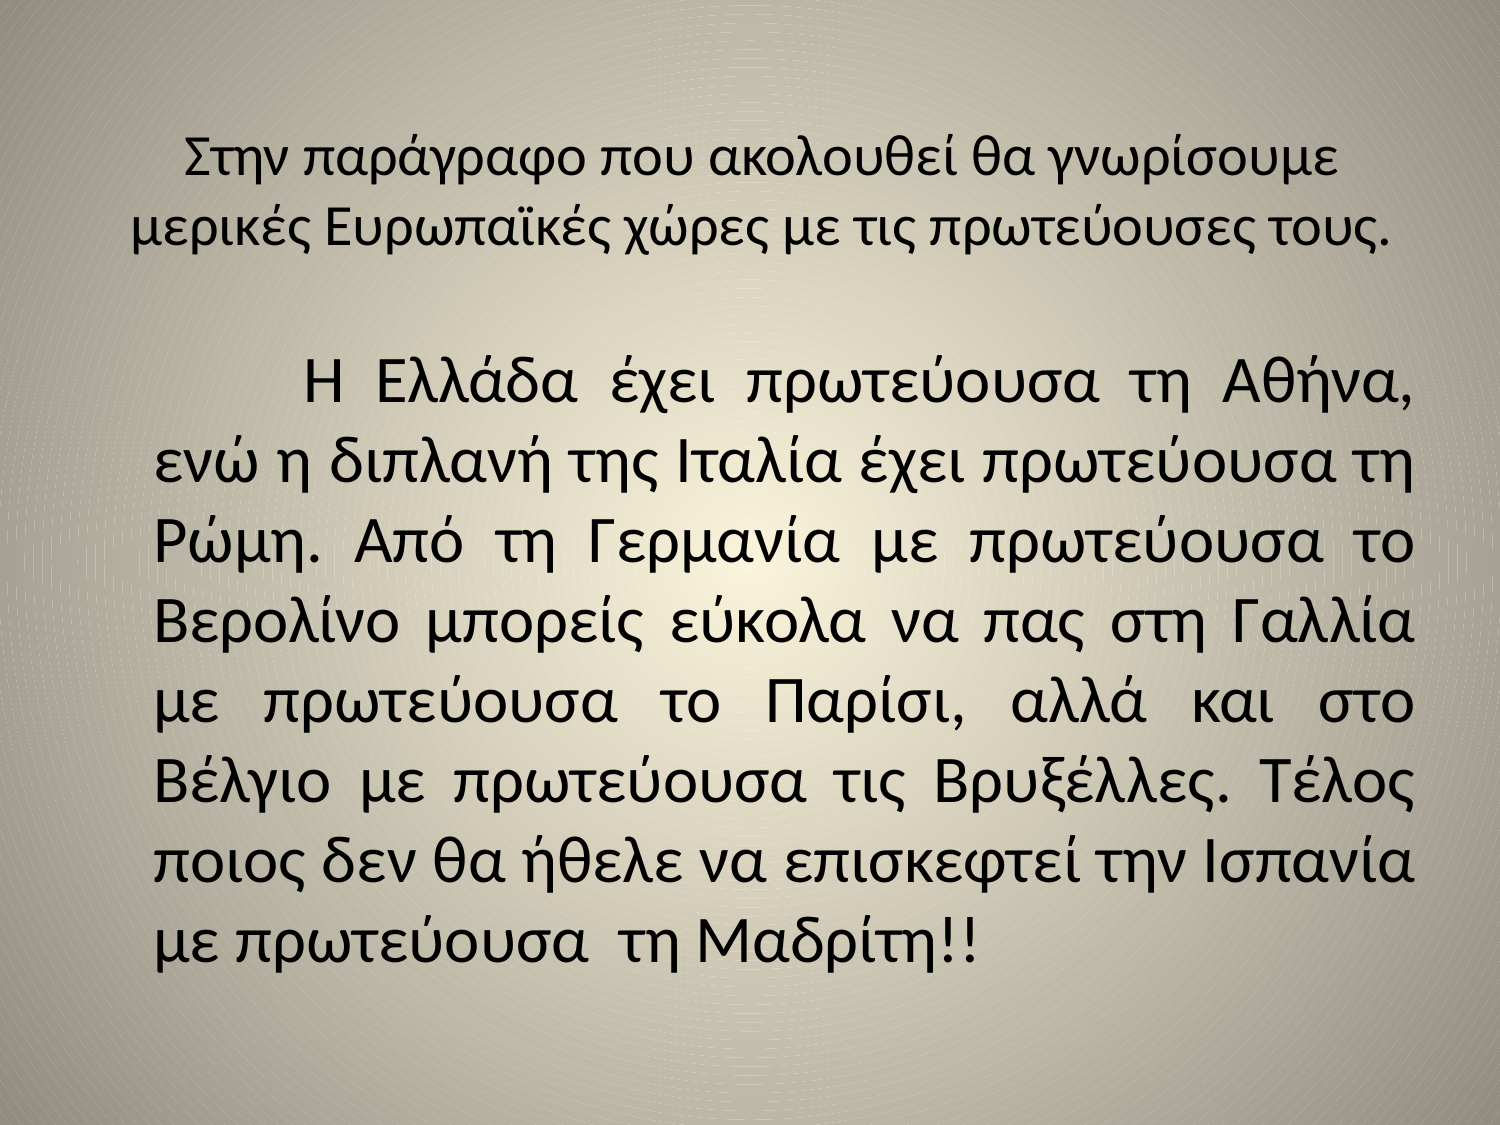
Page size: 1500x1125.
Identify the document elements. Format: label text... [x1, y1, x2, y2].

title Στην παράγραφο που ακολουθεί θα γνωρίσουμε μερικές Ευρωπαϊκές χώρες με τις πρωτεύουσες τους. [93, 93, 1444, 282]
list Η Ελλάδα έχει πρωτεύουσα τη Αθήνα, ενώ η διπλανή της Ιταλία έχει πρωτεύουσα τη Ρώμη. Από τη Γερμανία με πρωτεύουσα το Βερολίνο μπορείς εύκολα να πας στη Γαλλία με πρωτεύουσα το Παρίσι, αλλά και στο Βέλγιο με πρωτεύουσα τις Βρυξέλλες. Τέλος ποιος δεν θα ήθελε να επισκεφτεί την Ισπανία με πρωτεύουσα τη Μαδρίτη!! [82, 328, 1432, 1071]
